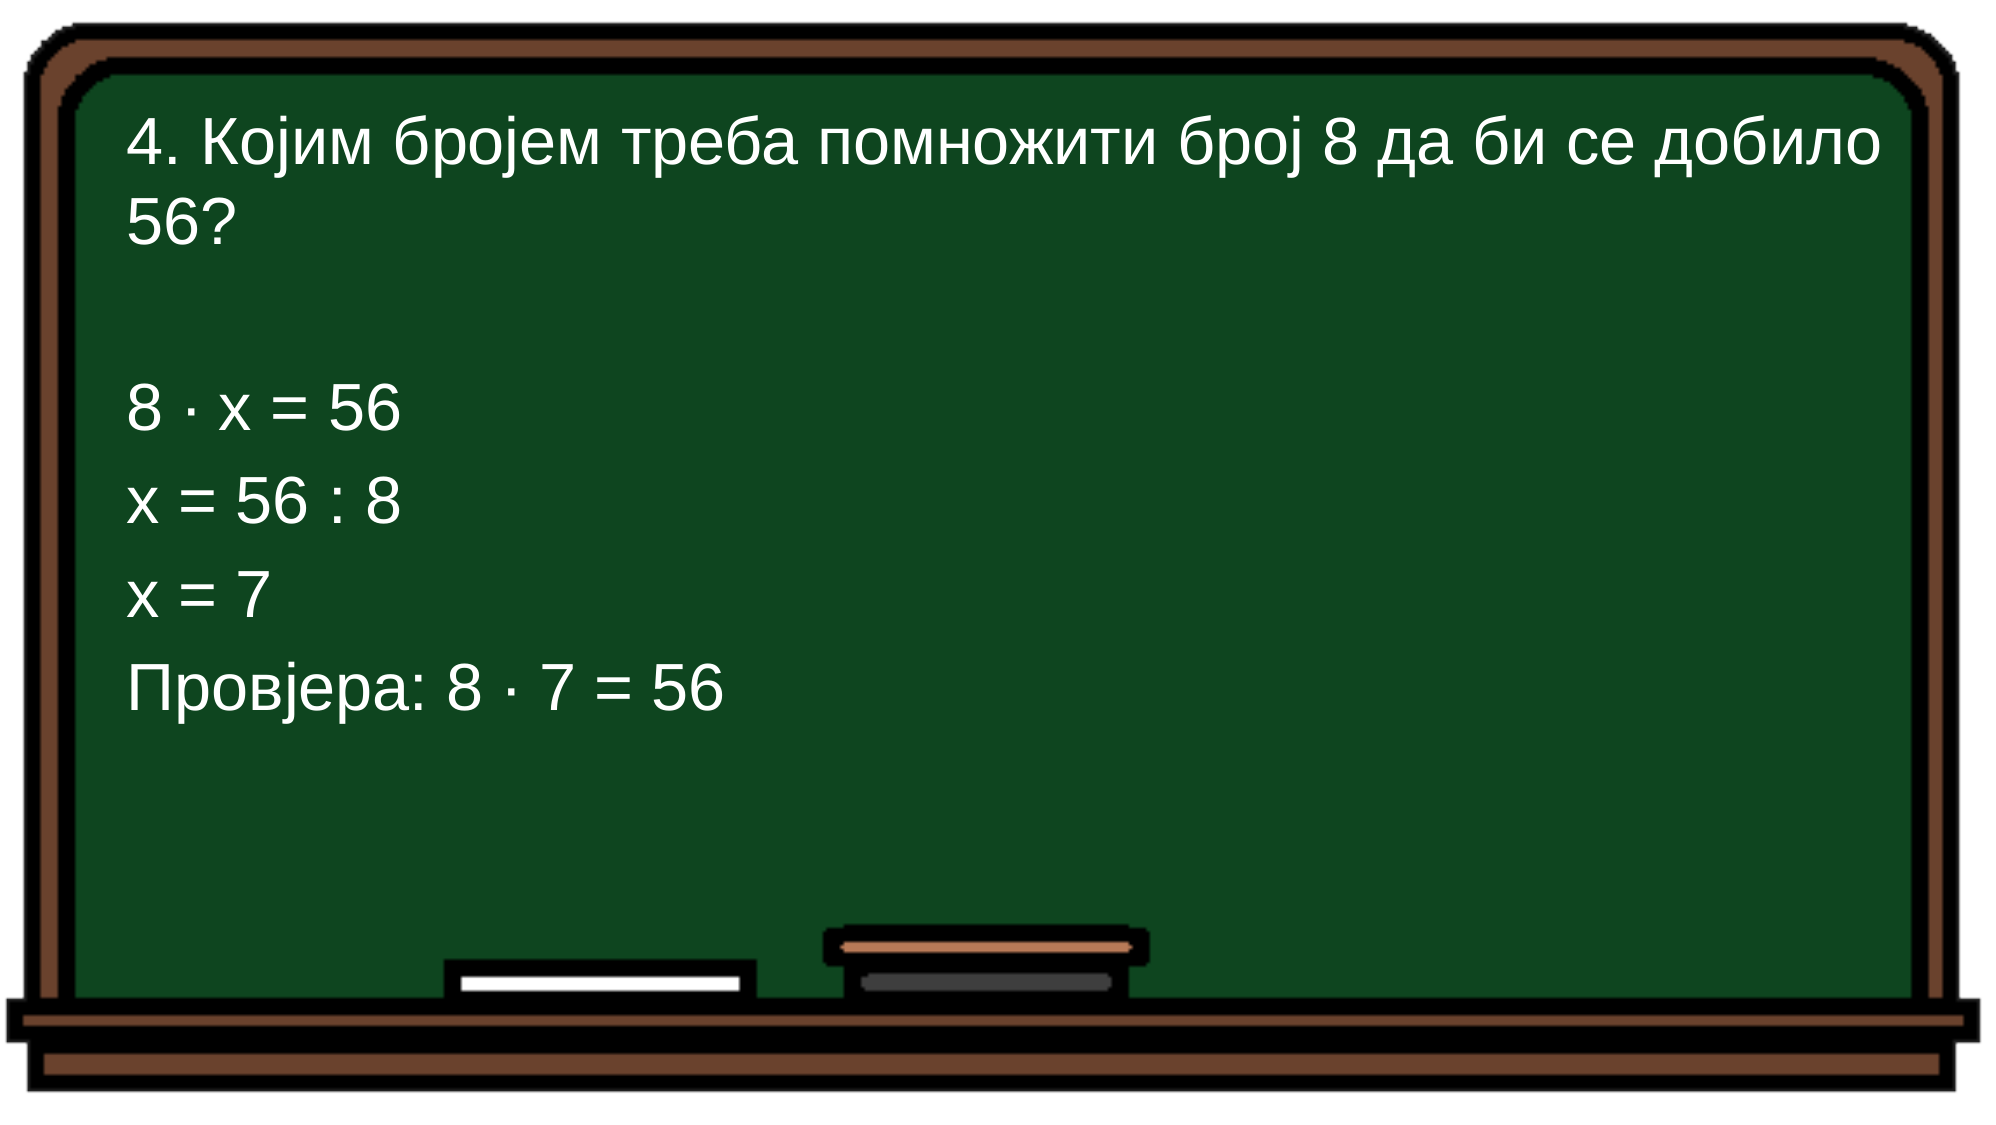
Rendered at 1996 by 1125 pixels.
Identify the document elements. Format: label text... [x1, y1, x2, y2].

picture [0, 0, 1996, 1125]
list 4. Којим бројем треба помножити број 8 да би се добило 56? 8 ∙ х = 56 х = 56 : 8 х = 7 Провјера: 8 ∙ 7 = 56 [111, 90, 1908, 833]
